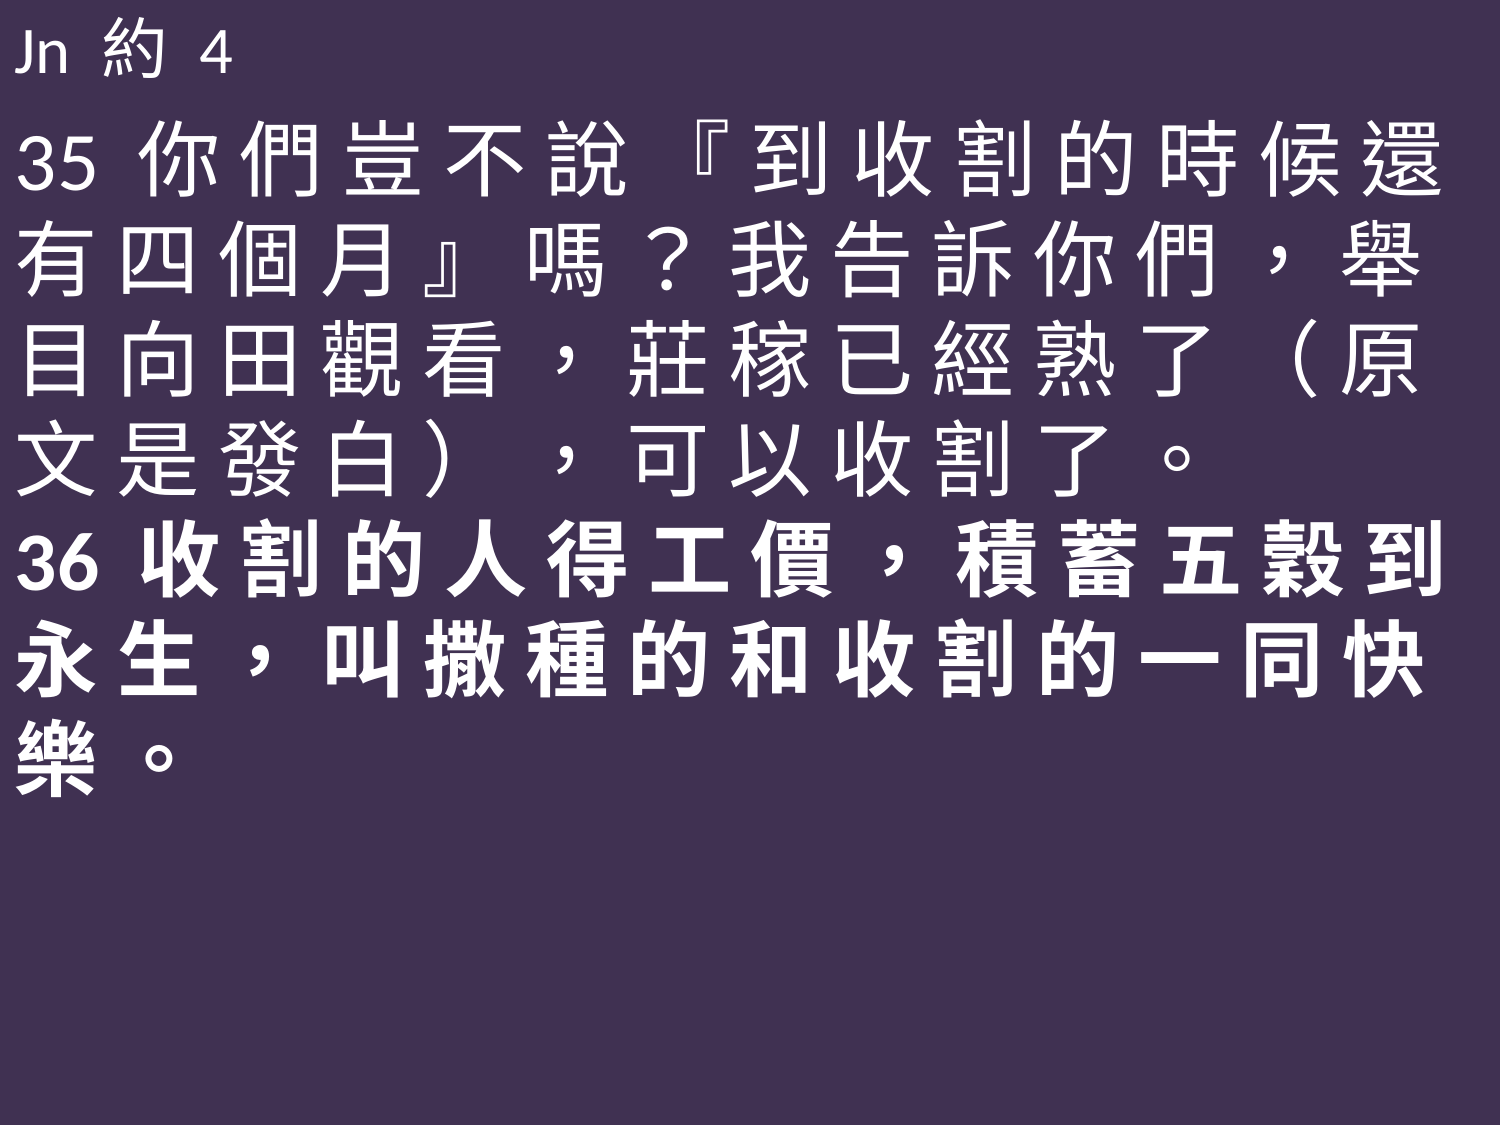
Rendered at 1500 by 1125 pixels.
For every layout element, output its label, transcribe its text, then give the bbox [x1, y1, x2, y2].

text_box Jn 約 4 [0, 0, 750, 95]
text_box 35 你 們 豈 不 說 『 到 收 割 的 時 候 還 有 四 個 月 』 嗎 ？ 我 告 訴 你 們 ， 舉 目 向 田 觀 看 ， 莊 稼 已 經 熟 了 （ 原 文 是 發 白 ） ， 可 以 收 割 了 。 36 收 割 的 人 得 工 價 ， 積 蓄 五 穀 到 永 生 ， 叫 撒 種 的 和 收 割 的 一 同 快 樂 。 [0, 99, 1500, 815]
